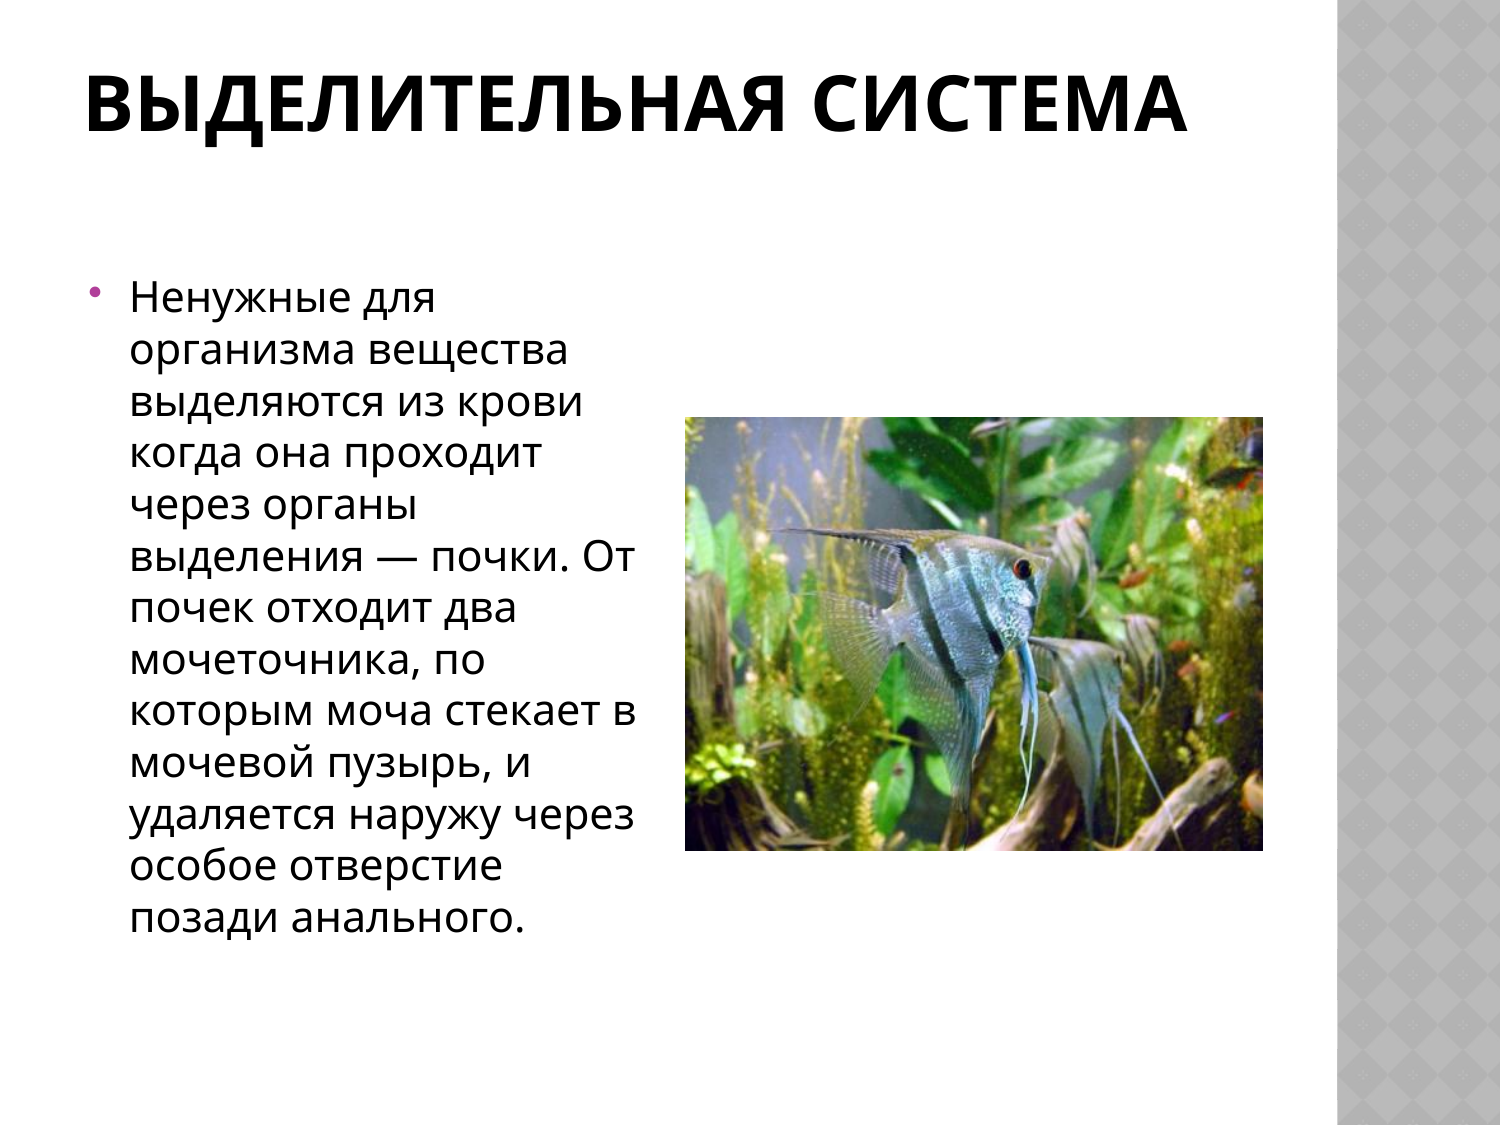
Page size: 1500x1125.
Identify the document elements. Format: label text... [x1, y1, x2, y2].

title Выделительная система [75, 52, 1263, 240]
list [684, 416, 1264, 851]
list Ненужные для организма вещества выделяются из крови когда она проходит через органы выделения — почки. От почек отходит два мочеточника, по которым моча стекает в мочевой пузырь, и удаляется наружу через особое отверстие позади анального. [75, 262, 653, 1005]
